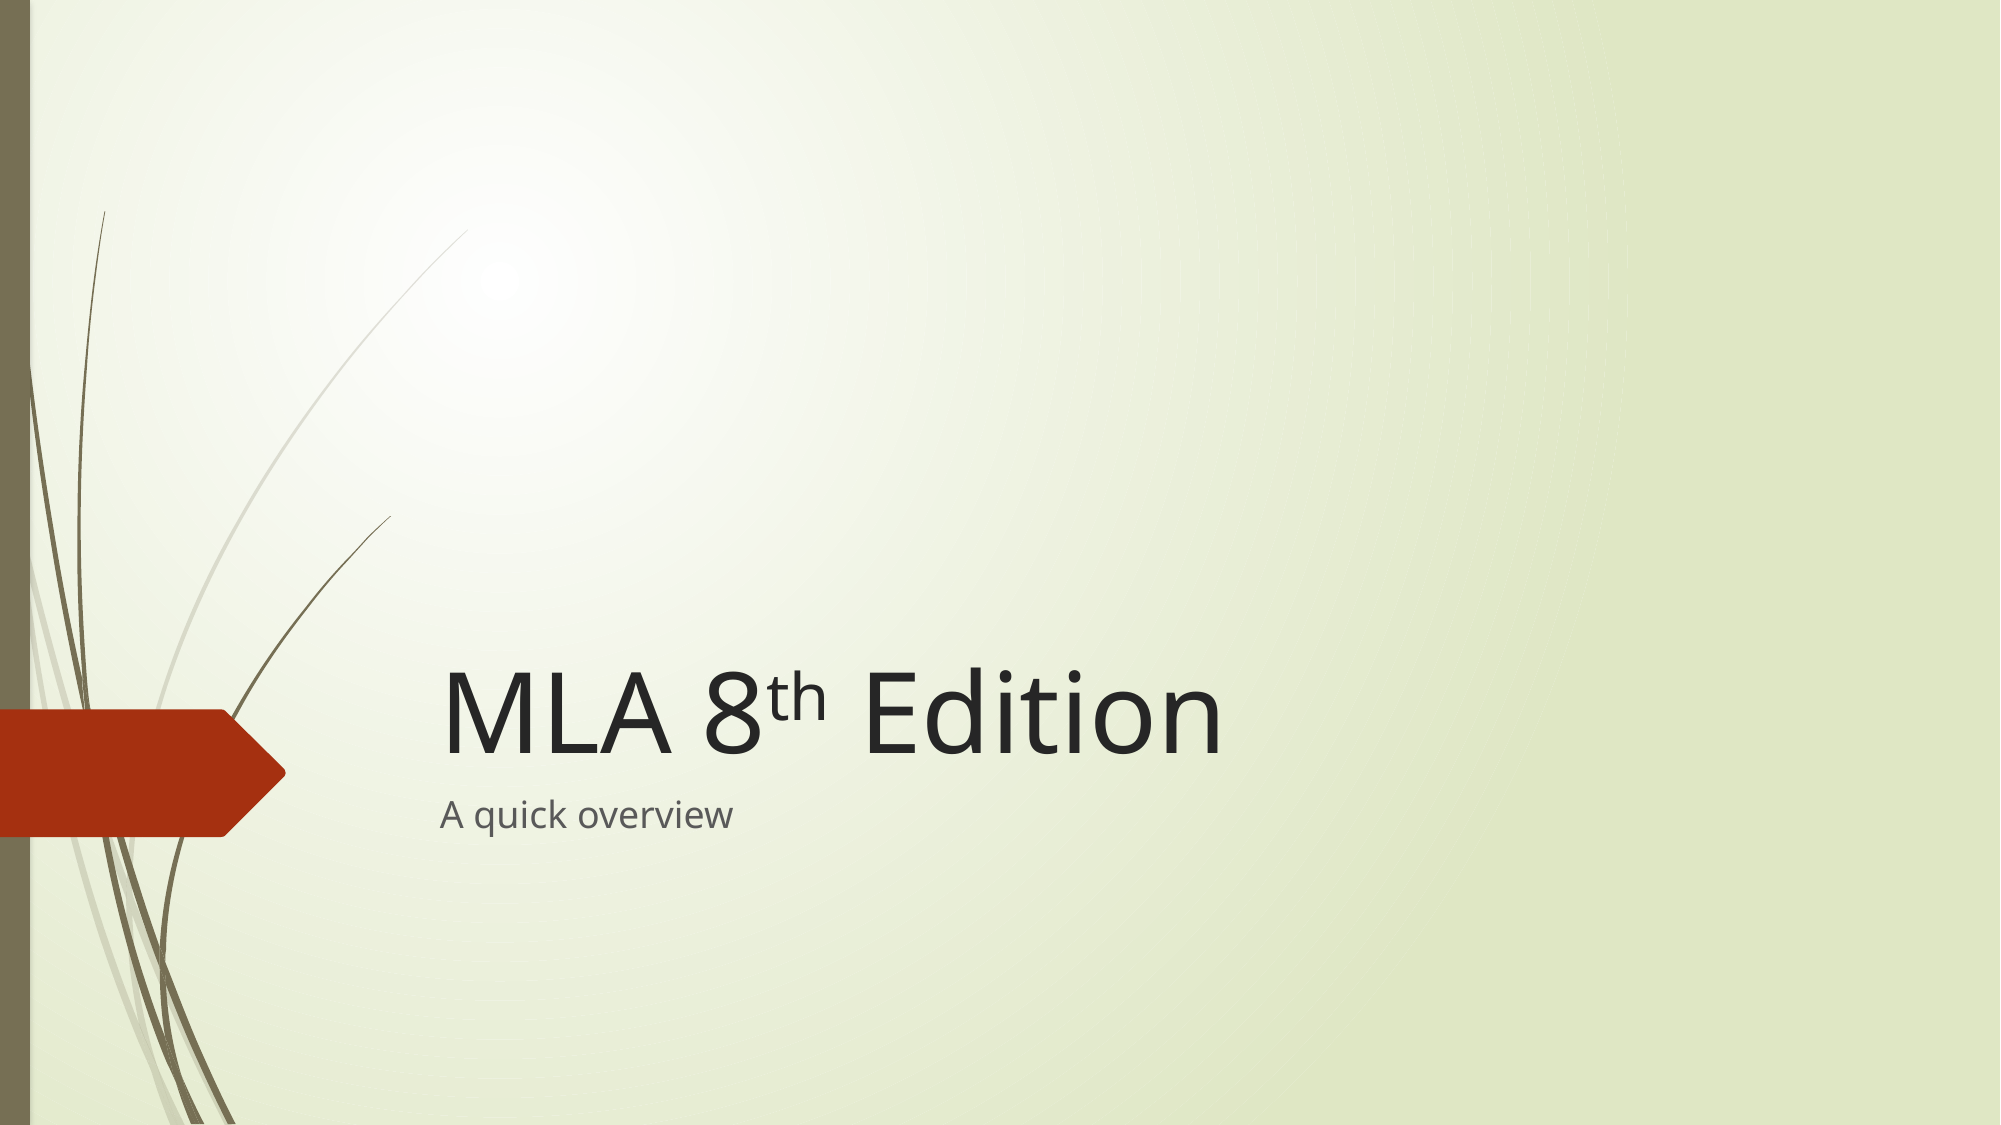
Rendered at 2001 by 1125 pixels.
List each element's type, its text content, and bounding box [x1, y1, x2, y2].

title MLA 8th Edition [424, 412, 1888, 783]
subtitle A quick overview [424, 783, 1888, 969]
